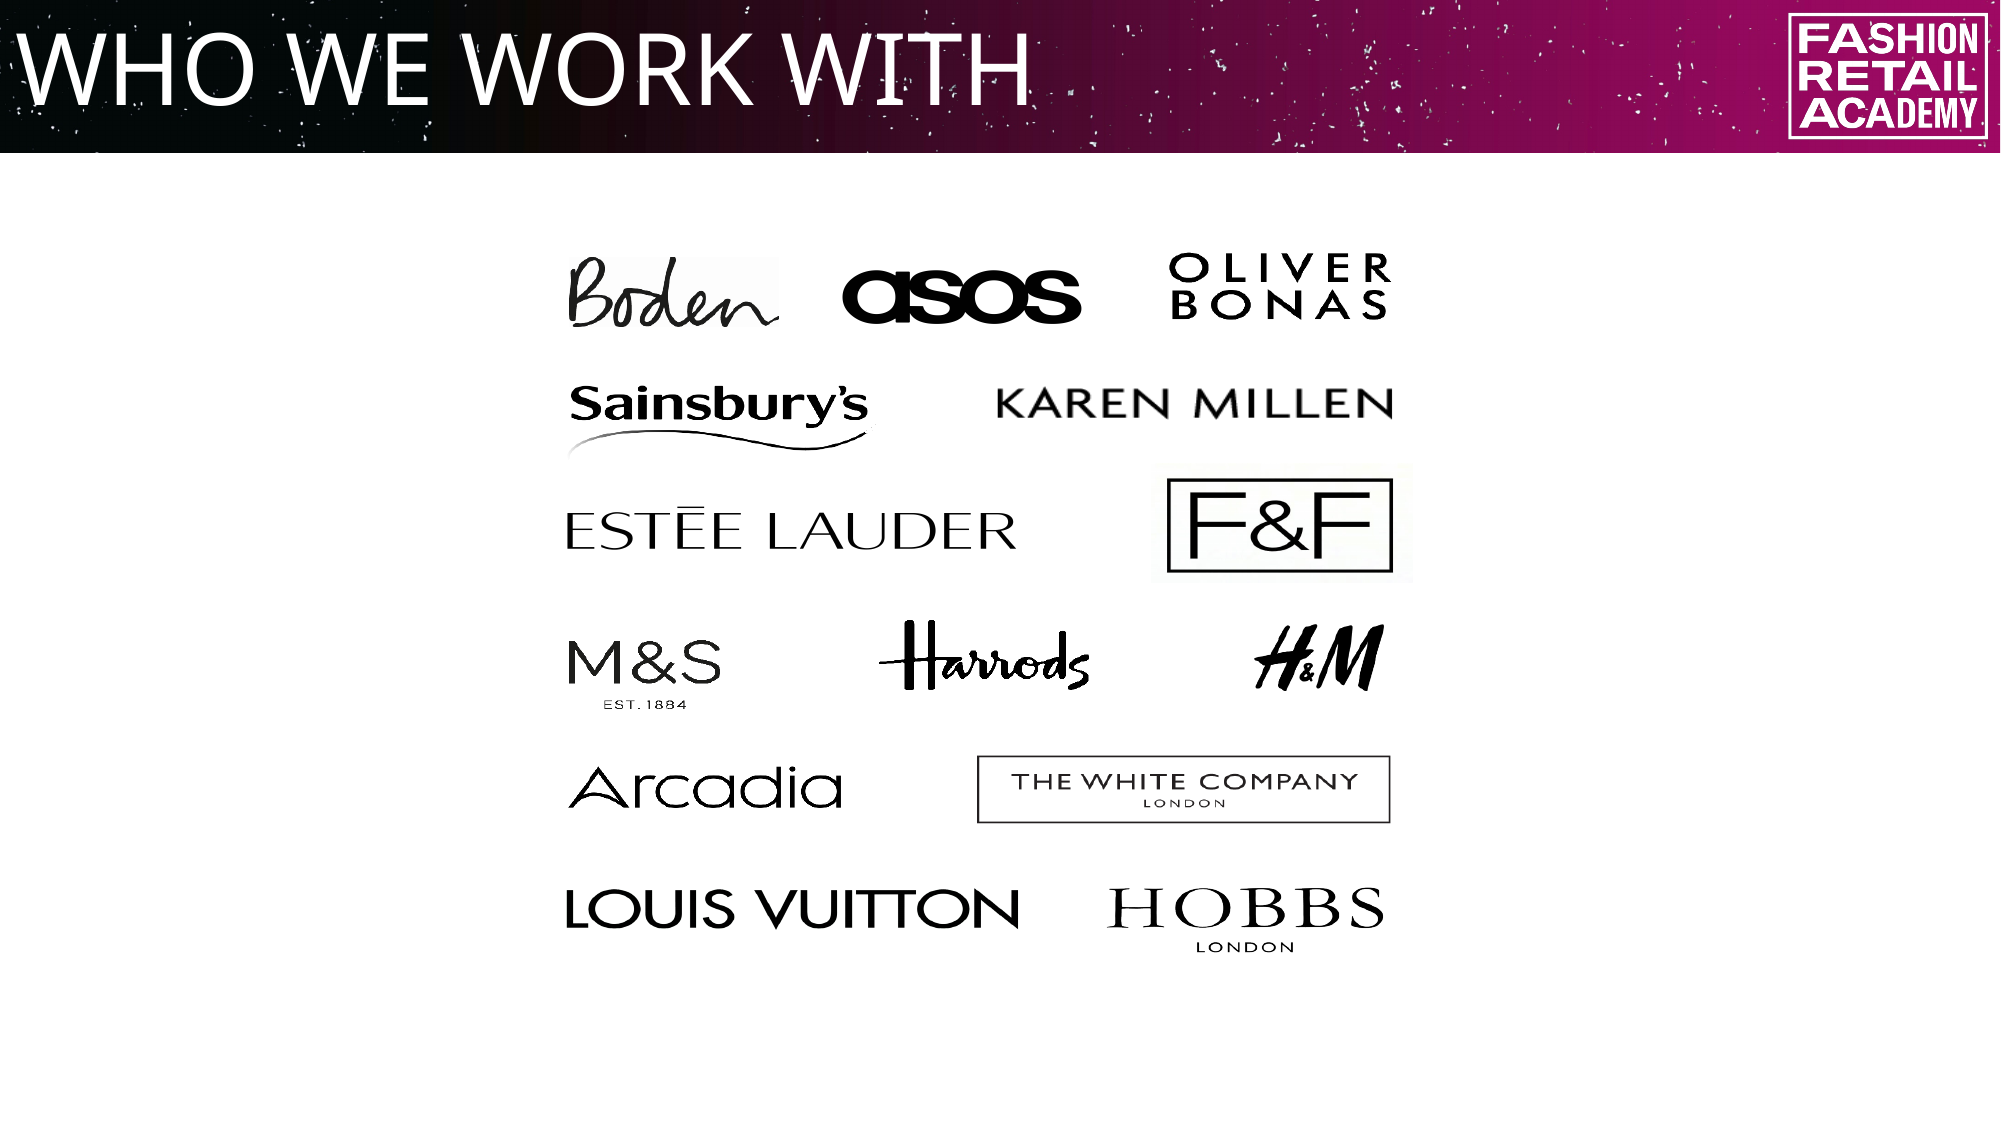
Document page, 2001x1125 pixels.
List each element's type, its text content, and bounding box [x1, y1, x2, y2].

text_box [514, 233, 1413, 953]
list WHO WE WORK WITH [0, 12, 1741, 128]
picture [0, 0, 2001, 387]
